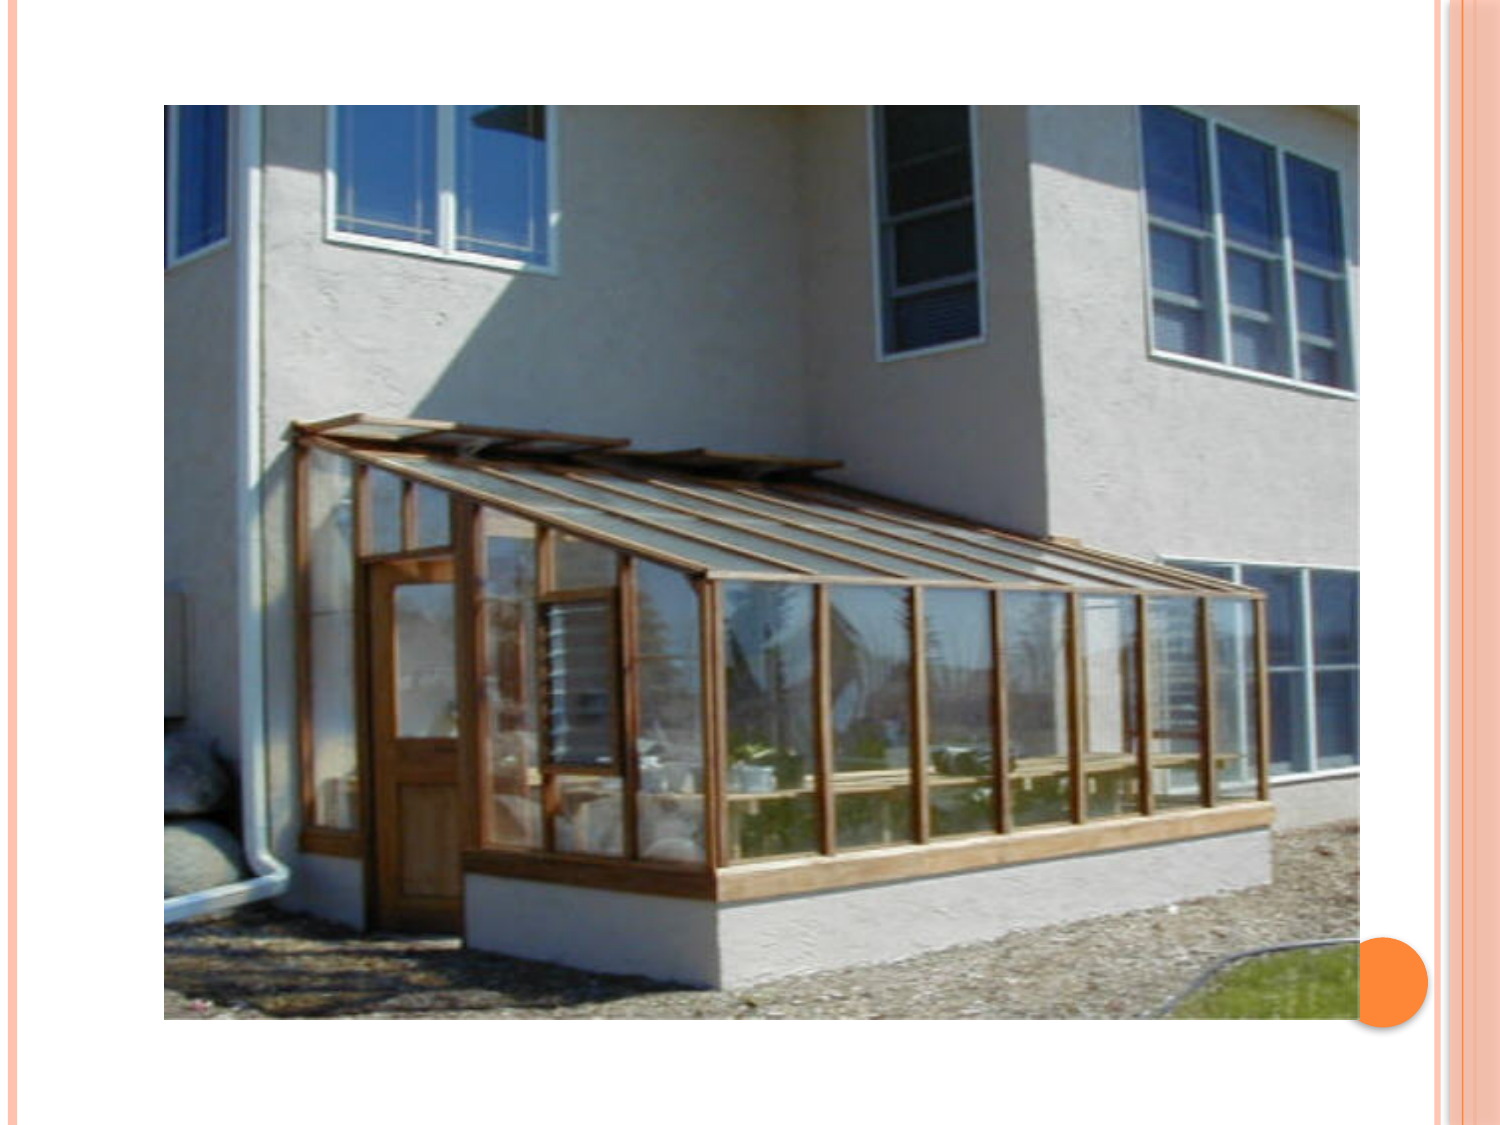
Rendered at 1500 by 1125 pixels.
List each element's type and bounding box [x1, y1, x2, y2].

list [163, 104, 1360, 1020]
